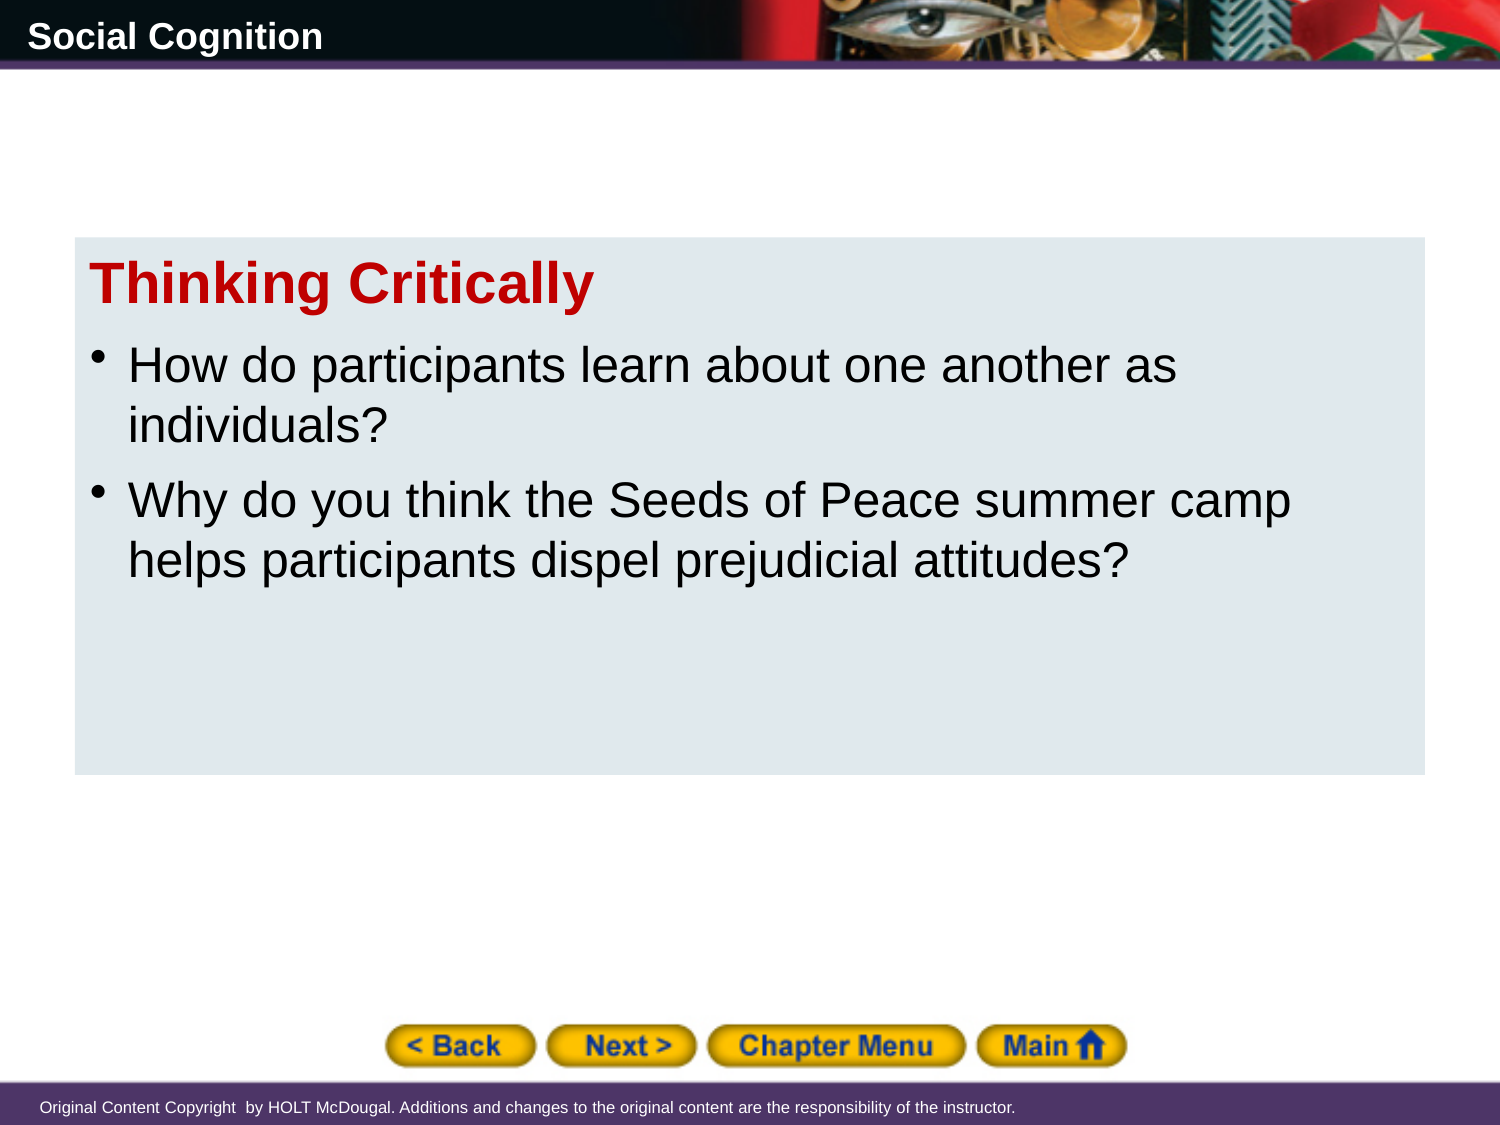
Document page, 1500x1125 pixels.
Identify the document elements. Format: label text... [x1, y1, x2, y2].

picture [0, 0, 1500, 1125]
text_box Thinking Critically How do participants learn about one another as individuals? Why do you think the Seeds of Peace summer camp helps participants dispel prejudicial attitudes? [74, 237, 1425, 775]
